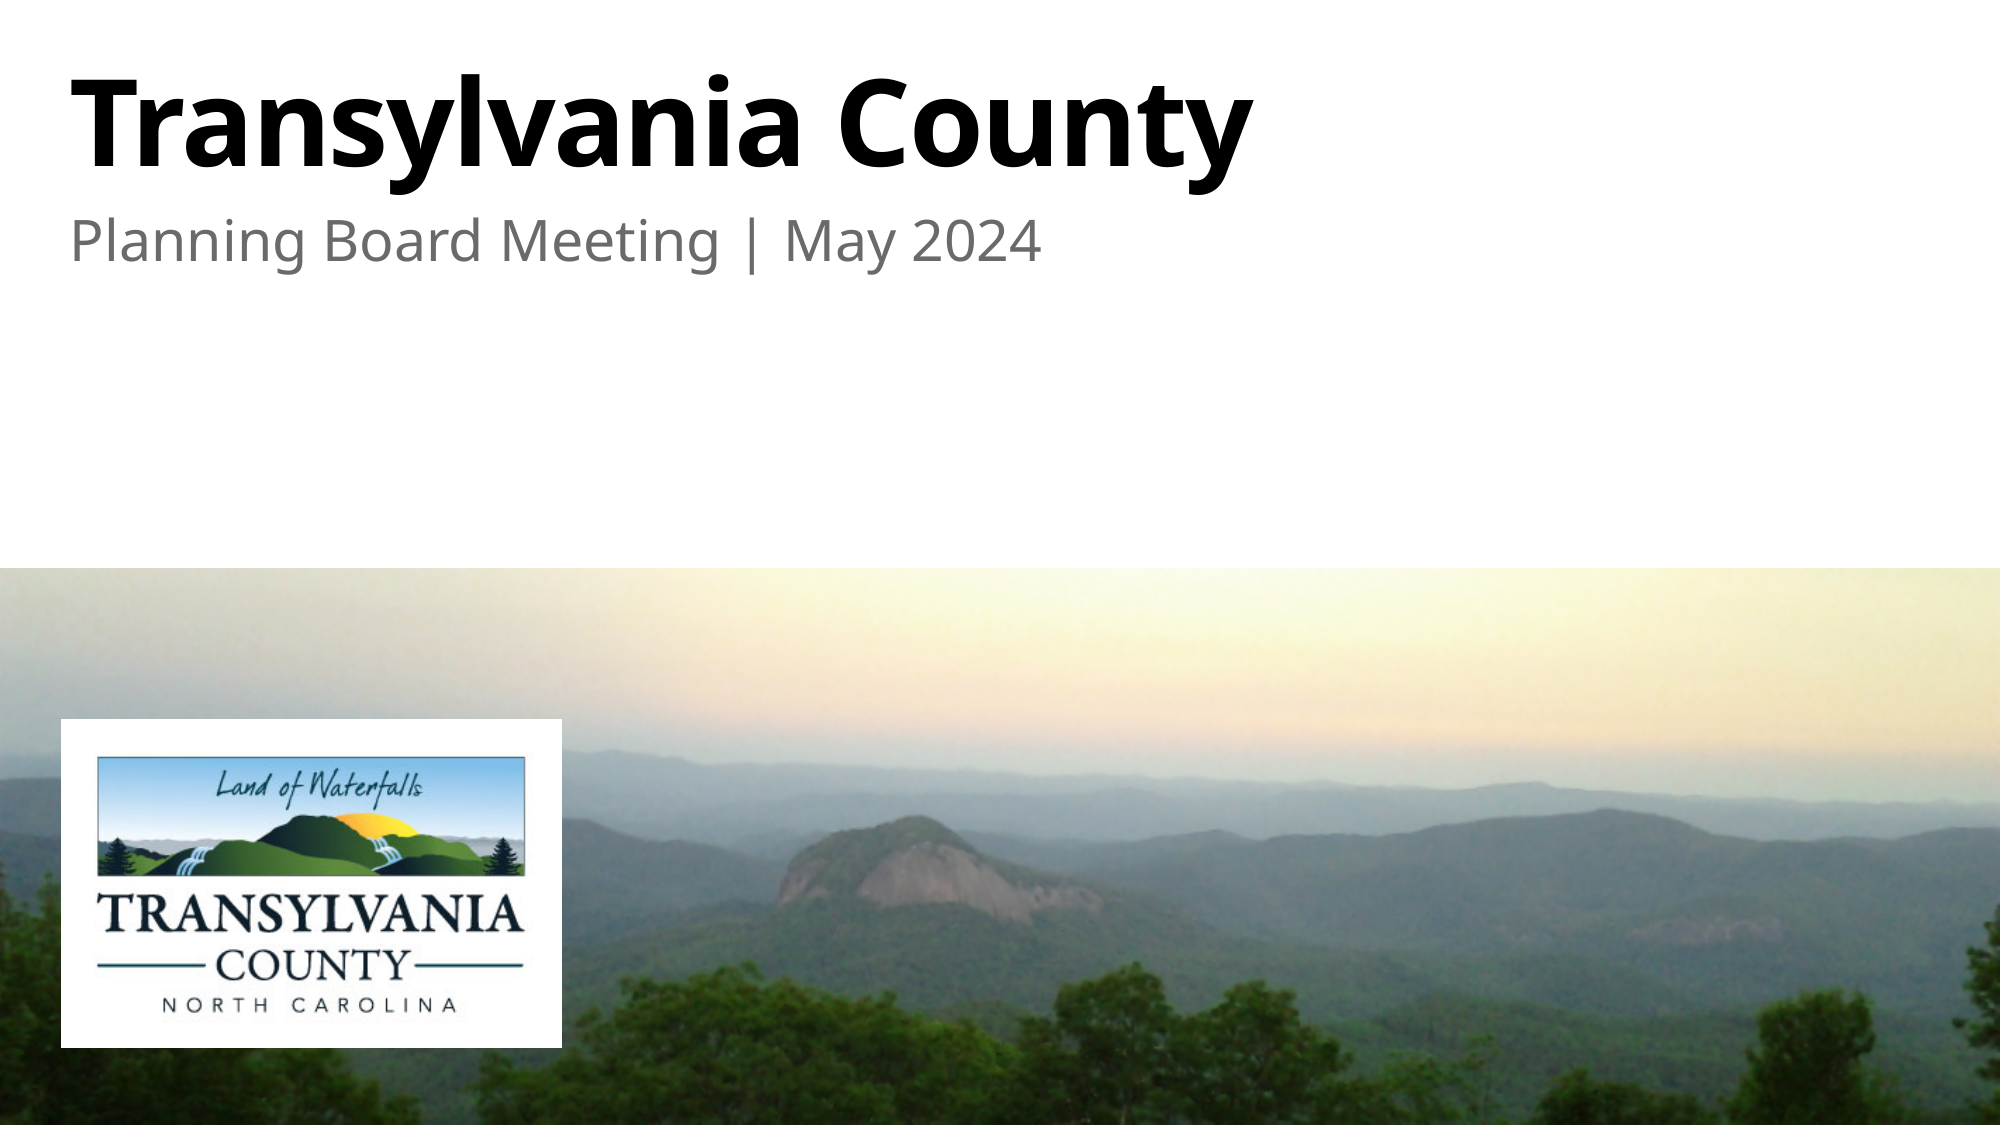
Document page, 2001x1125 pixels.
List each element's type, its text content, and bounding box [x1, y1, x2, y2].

subtitle Planning Board Meeting | May 2024 [60, 194, 1865, 353]
title Transylvania County [60, 41, 1865, 194]
picture [0, 568, 2000, 1125]
